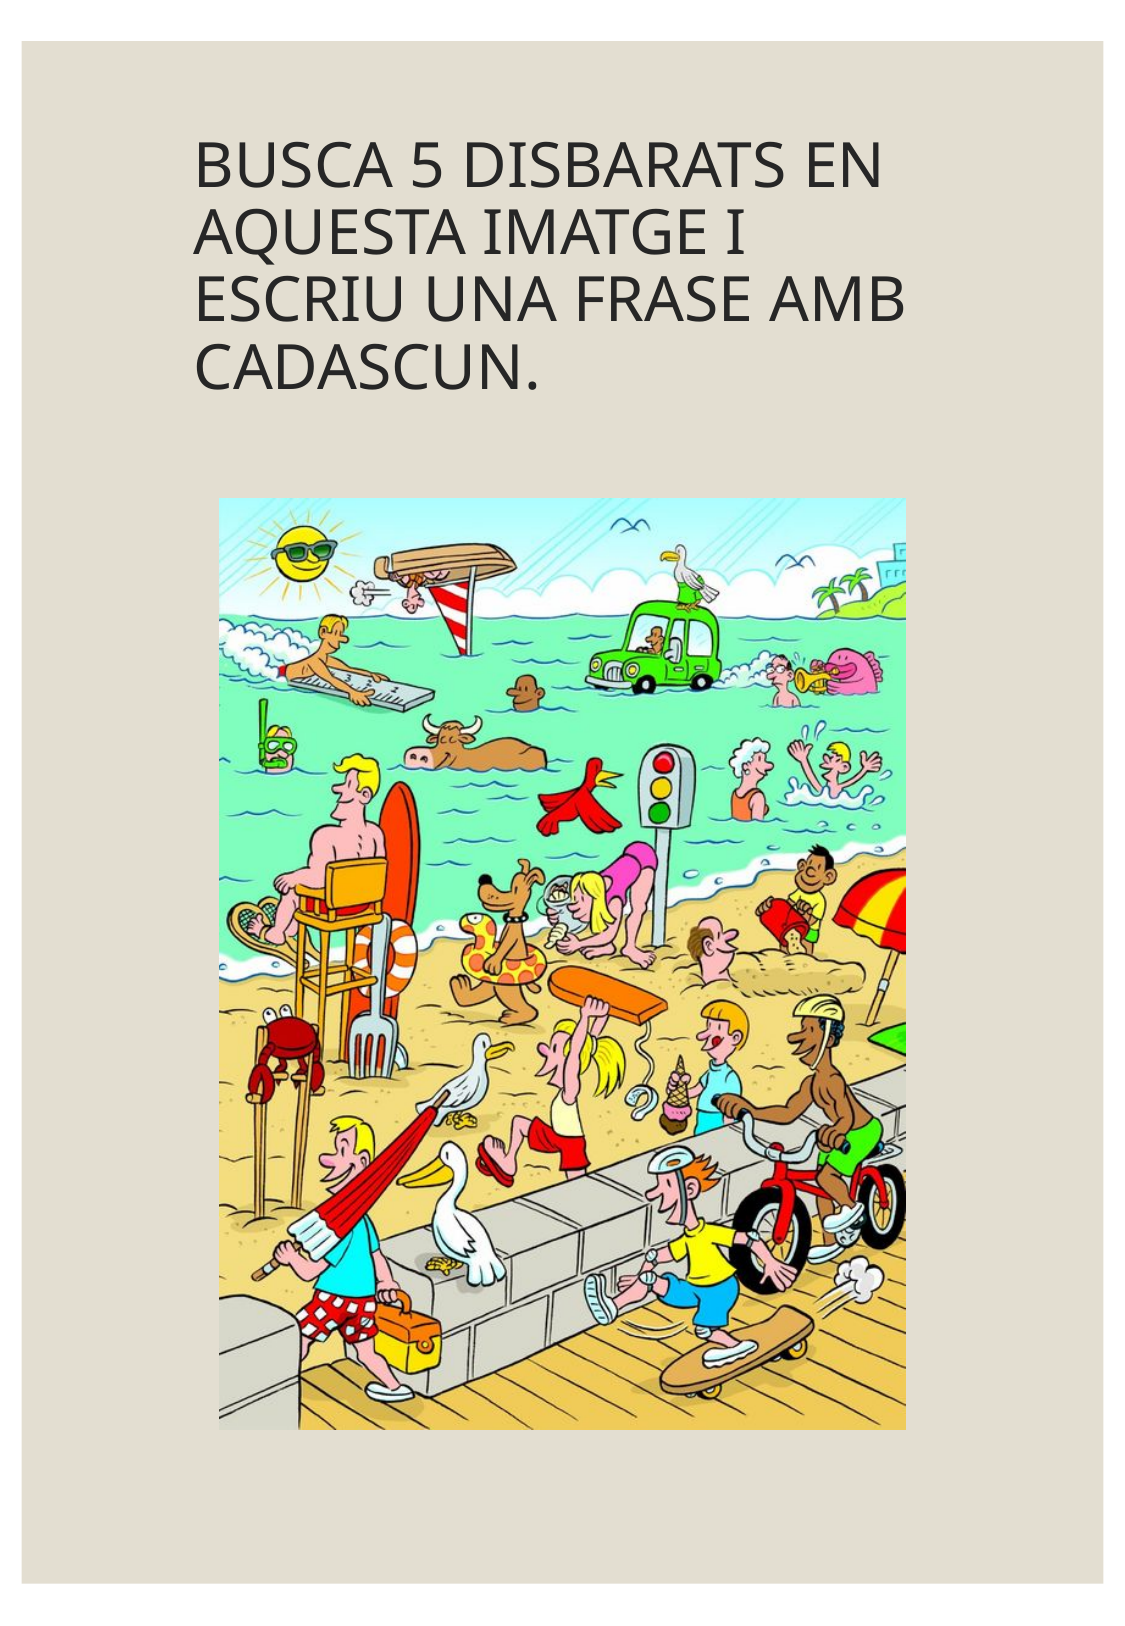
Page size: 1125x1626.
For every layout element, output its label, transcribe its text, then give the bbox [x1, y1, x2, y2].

title BUSCA 5 DISBARATS EN AQUESTA IMATGE I ESCRIU UNA FRASE AMB CADASCUN. [178, 58, 947, 478]
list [219, 498, 906, 1430]
